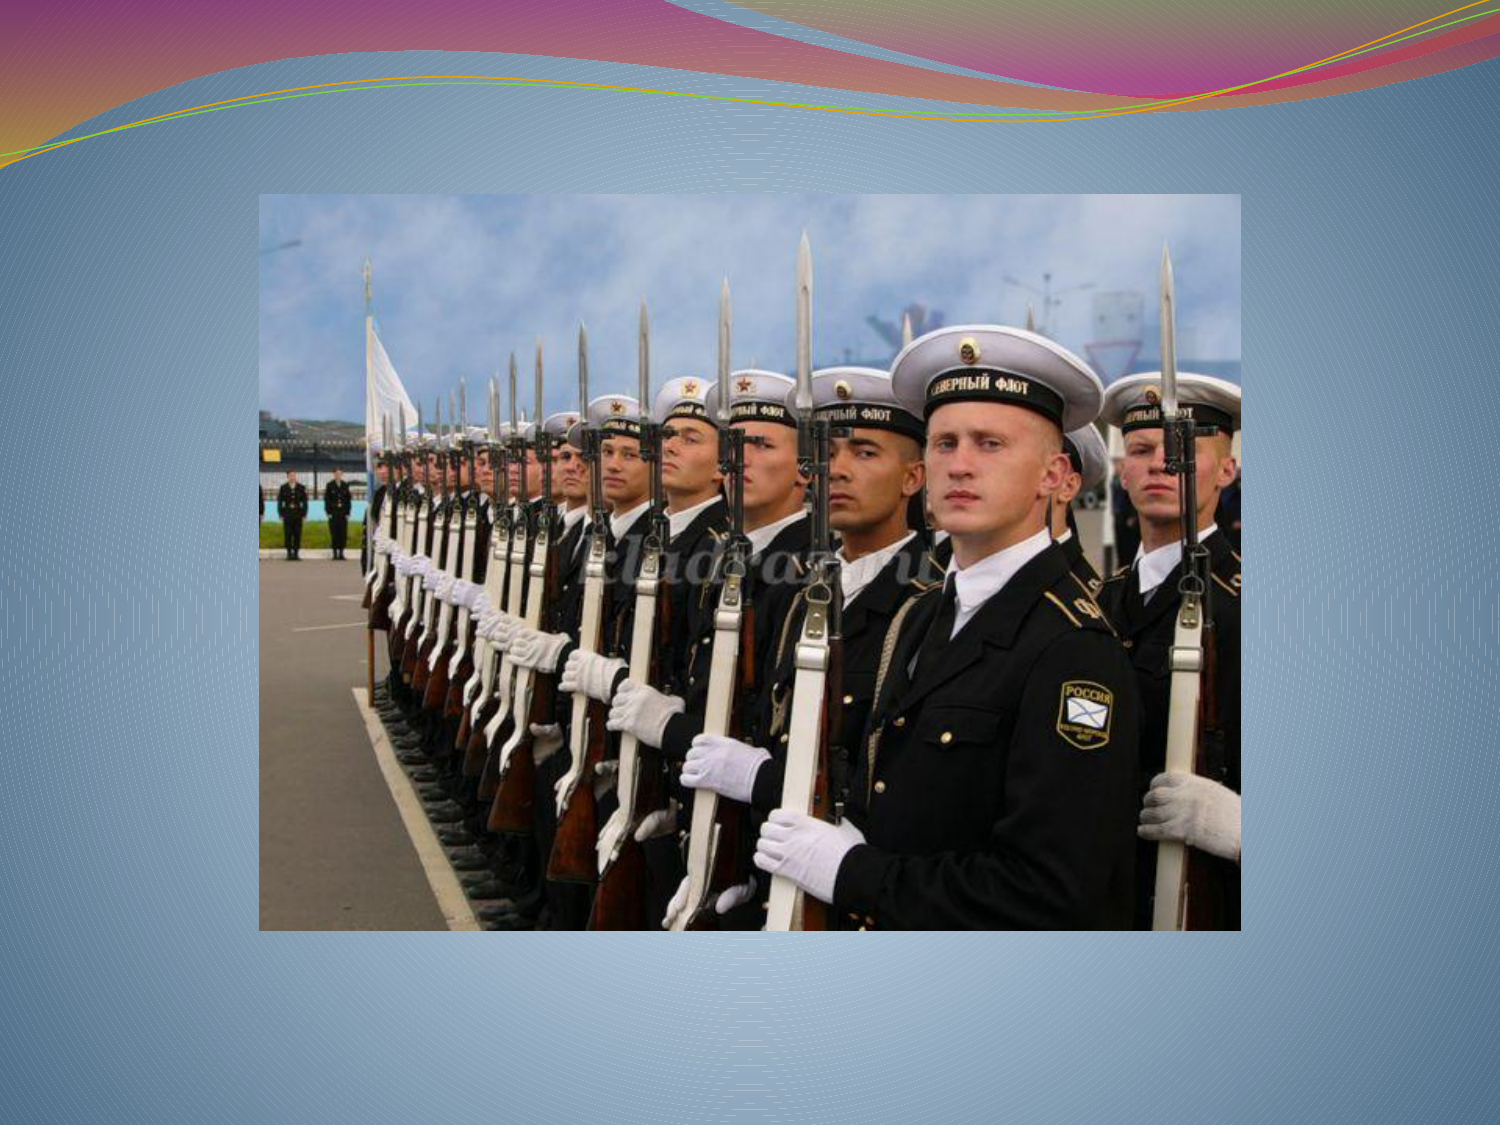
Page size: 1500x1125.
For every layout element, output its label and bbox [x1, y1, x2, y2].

picture [259, 194, 1241, 931]
